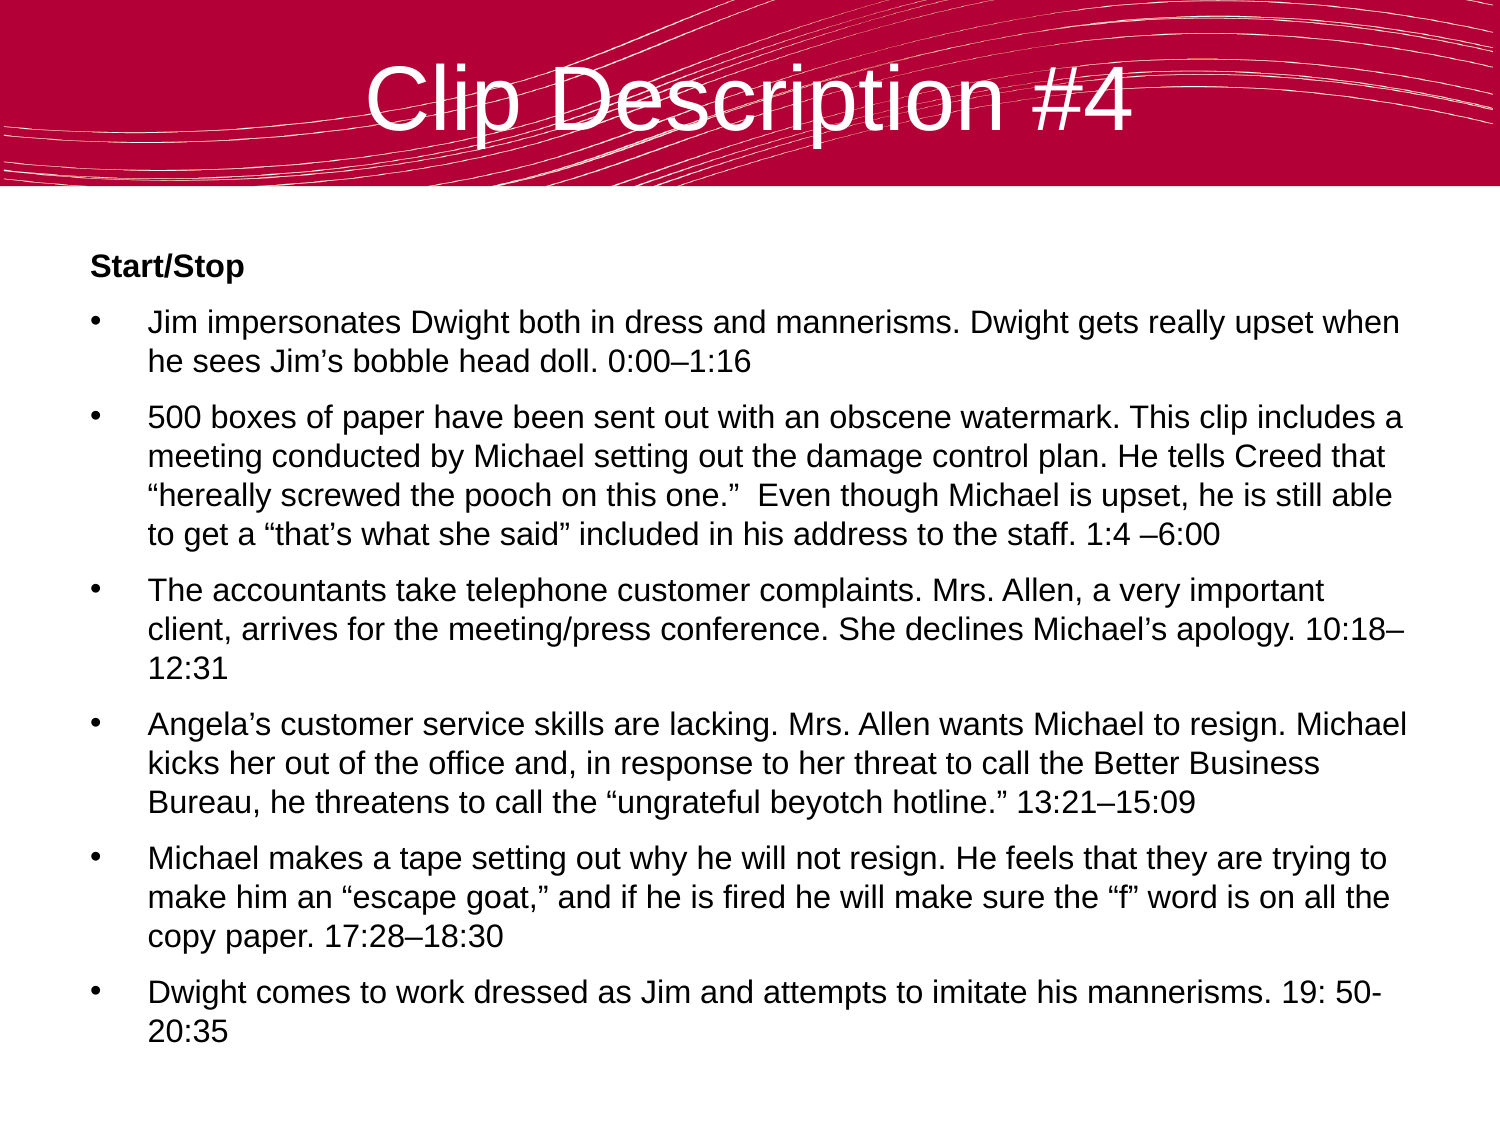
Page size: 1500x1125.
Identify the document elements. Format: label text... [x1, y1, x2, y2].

list Start/Stop Jim impersonates Dwight both in dress and mannerisms. Dwight gets really upset when he sees Jim’s bobble head doll. 0:00–1:16 500 boxes of paper have been sent out with an obscene watermark. This clip includes a meeting conducted by Michael setting out the damage control plan. He tells Creed that “hereally screwed the pooch on this one.” Even though Michael is upset, he is still able to get a “that’s what she said” included in his address to the staff. 1:4 –6:00 The accountants take telephone customer complaints. Mrs. Allen, a very important client, arrives for the meeting/press conference. She declines Michael’s apology. 10:18–12:31 Angela’s customer service skills are lacking. Mrs. Allen wants Michael to resign. Michael kicks her out of the office and, in response to her threat to call the Better Business Bureau, he threatens to call the “ungrateful beyotch hotline.” 13:21–15:09 Michael makes a tape setting out why he will not resign. He feels that they are trying to make him an “escape goat,” and if he is fired he will make sure the “f” word is on all the copy paper. 17:28–18:30 Dwight comes to work dressed as Jim and attempts to imitate his mannerisms. 19: 50-20:35 [75, 237, 1425, 1075]
picture [0, 0, 75, 188]
title Clip Description #4 [75, 0, 1425, 188]
picture [1425, 0, 1500, 188]
